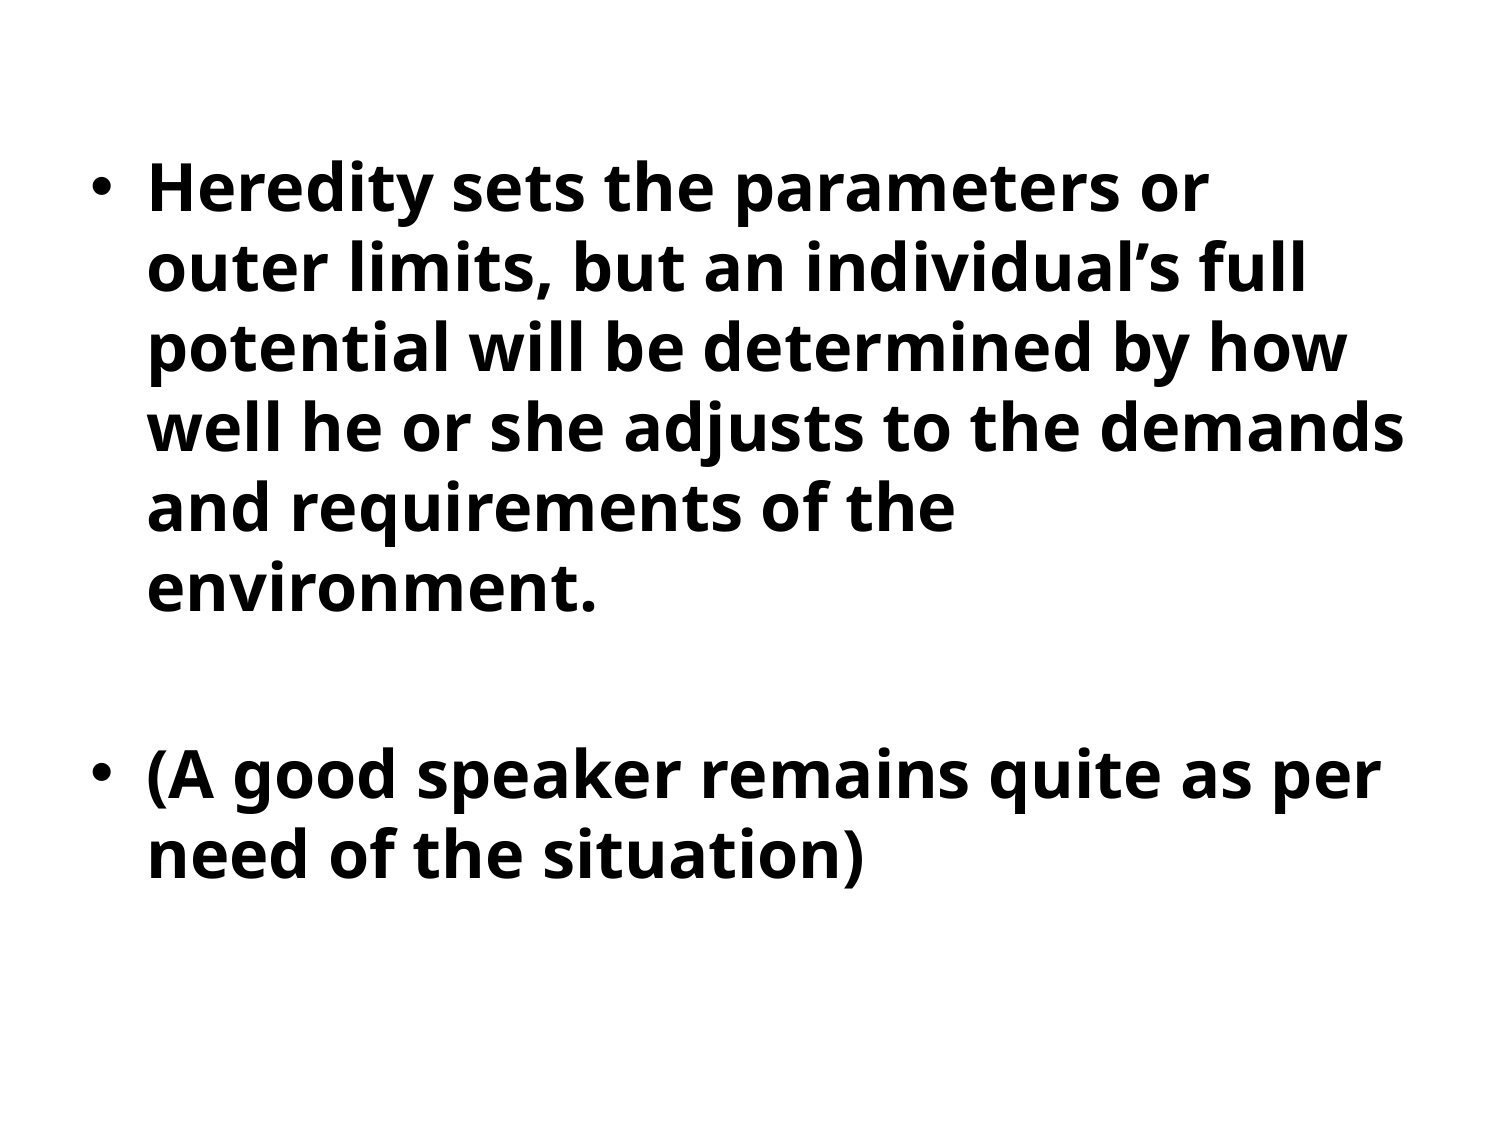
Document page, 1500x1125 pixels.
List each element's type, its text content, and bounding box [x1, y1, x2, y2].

list Heredity sets the parameters or outer limits, but an individual’s full potential will be determined by how well he or she adjusts to the demands and requirements of the environment. (A good speaker remains quite as per need of the situation) [75, 137, 1425, 1005]
